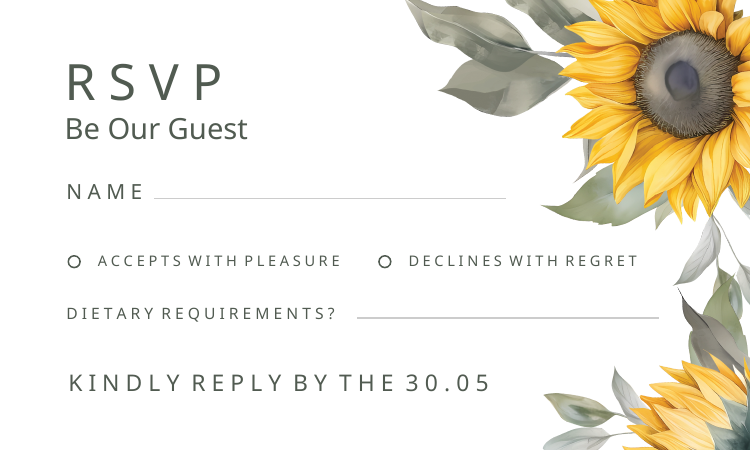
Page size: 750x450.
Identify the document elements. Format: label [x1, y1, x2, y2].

text_box [399, 0, 750, 450]
text_box [64, 50, 682, 397]
